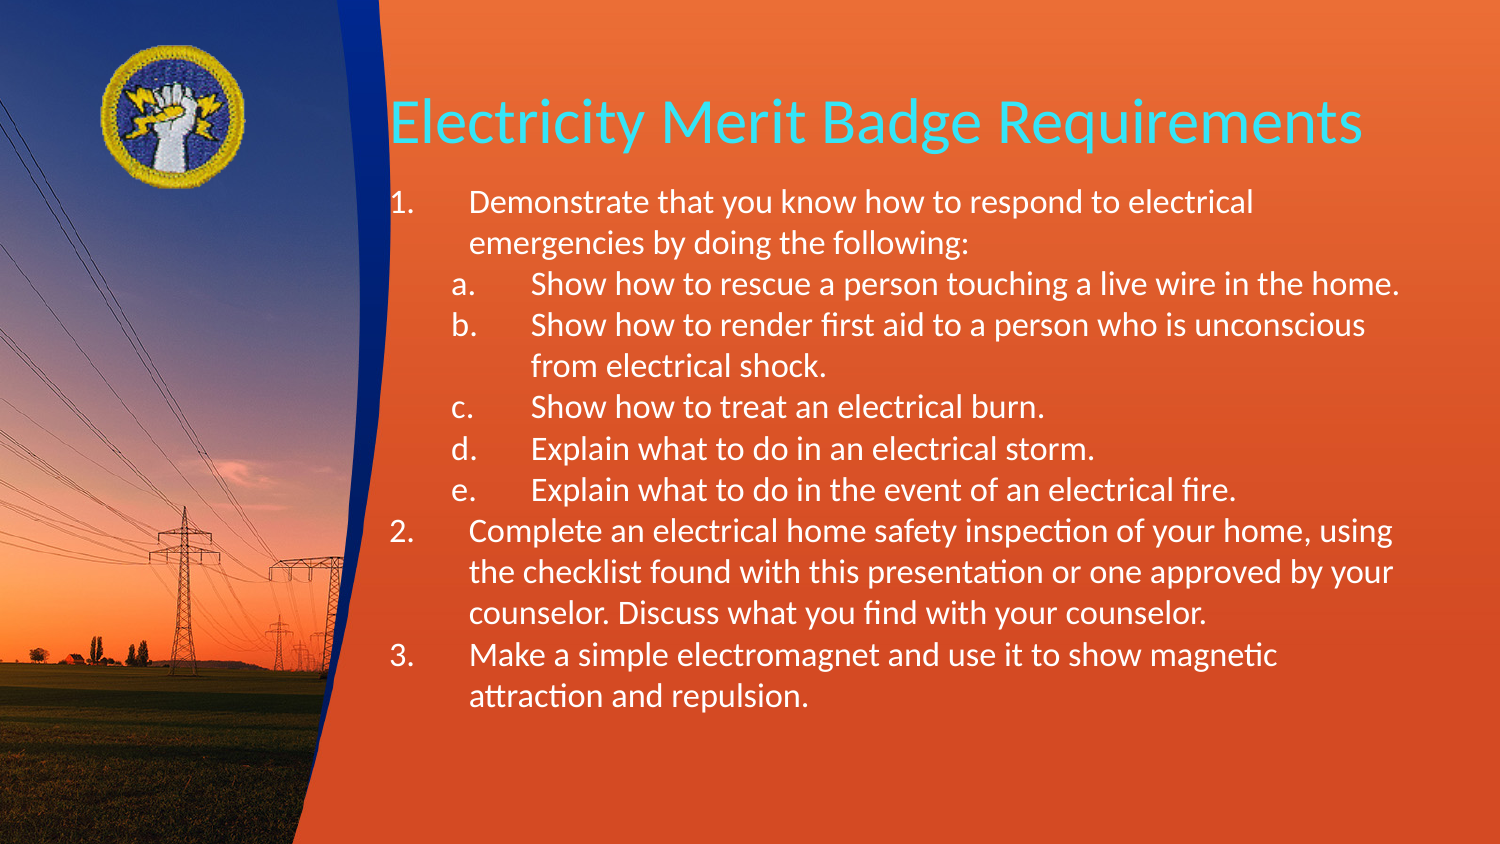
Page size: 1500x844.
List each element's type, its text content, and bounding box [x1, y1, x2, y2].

picture [0, 0, 1500, 844]
title Electricity Merit Badge Requirements [374, 71, 1427, 166]
list Demonstrate that you know how to respond to electrical emergencies by doing the following: Show how to rescue a person touching a live wire in the home. Show how to render first aid to a person who is unconscious from electrical shock. Show how to treat an electrical burn. Explain what to do in an electrical storm. Explain what to do in the event of an electrical fire. Complete an electrical home safety inspection of your home, using the checklist found with this presentation or one approved by your counselor. Discuss what you find with your counselor. Make a simple electromagnet and use it to show magnetic attraction and repulsion. [374, 171, 1427, 748]
